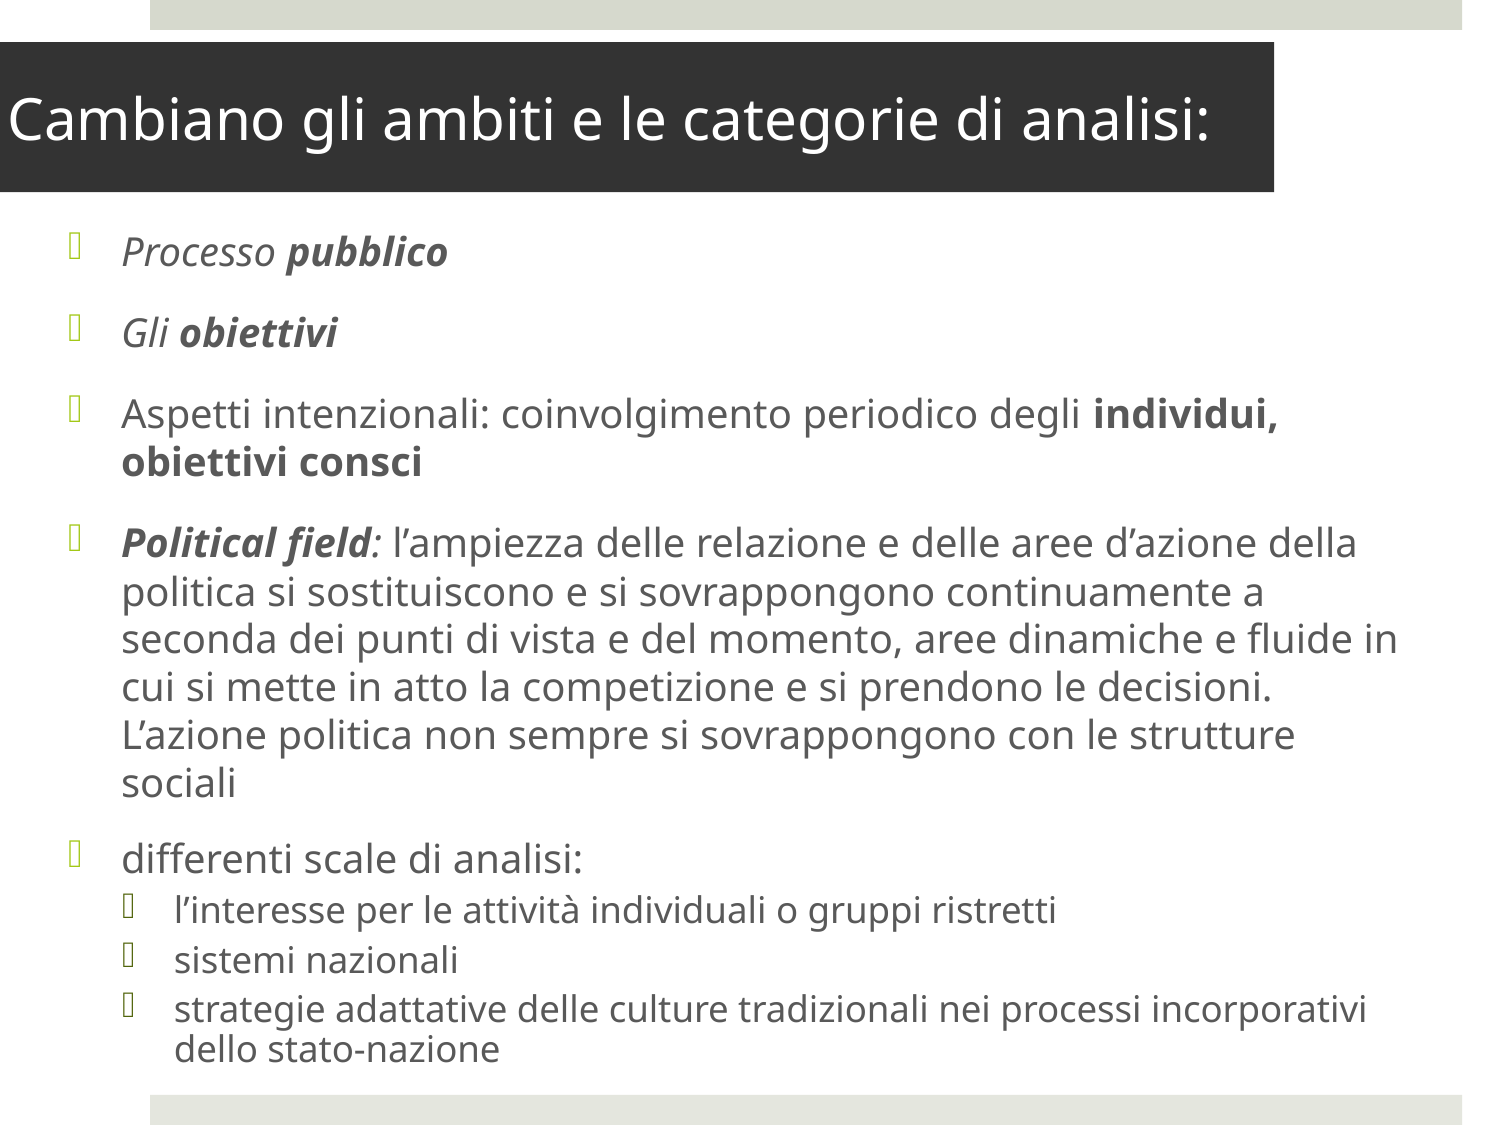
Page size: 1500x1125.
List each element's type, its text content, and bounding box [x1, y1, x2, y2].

list Processo pubblico Gli obiettivi Aspetti intenzionali: coinvolgimento periodico degli individui, obiettivi consci Political field: l’ampiezza delle relazione e delle aree d’azione della politica si sostituiscono e si sovrappongono continuamente a seconda dei punti di vista e del momento, aree dinamiche e fluide in cui si mette in atto la competizione e si prendono le decisioni. L’azione politica non sempre si sovrappongono con le strutture sociali differenti scale di analisi: l’interesse per le attività individuali o gruppi ristretti sistemi nazionali strategie adattative delle culture tradizionali nei processi incorporativi dello stato-nazione [60, 218, 1426, 1082]
title Cambiano gli ambiti e le categorie di analisi: [0, 41, 1275, 193]
